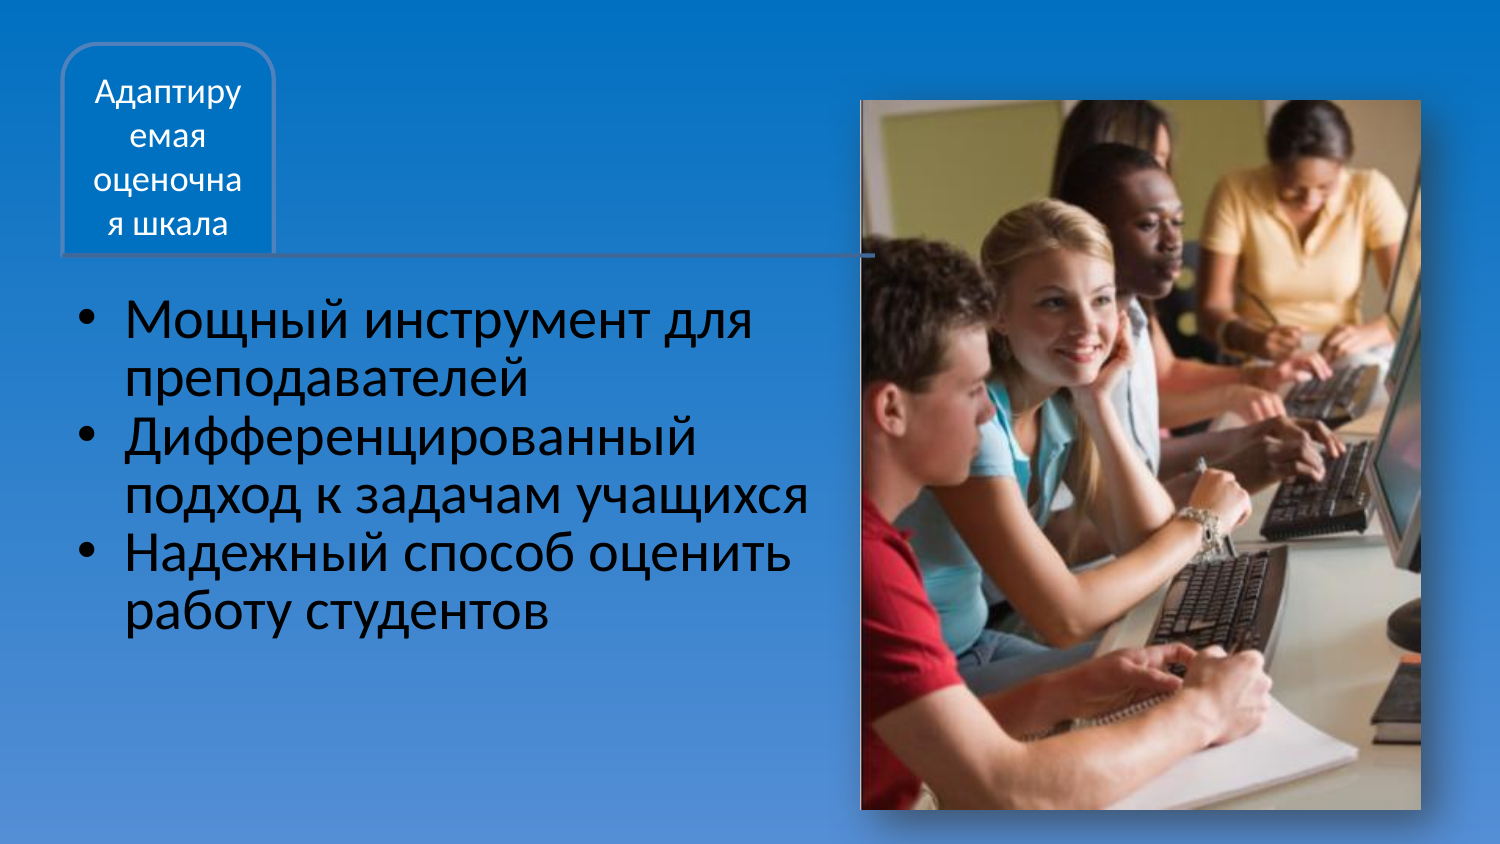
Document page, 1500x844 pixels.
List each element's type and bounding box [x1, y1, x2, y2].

text_box [62, 43, 876, 711]
picture [859, 99, 1422, 810]
